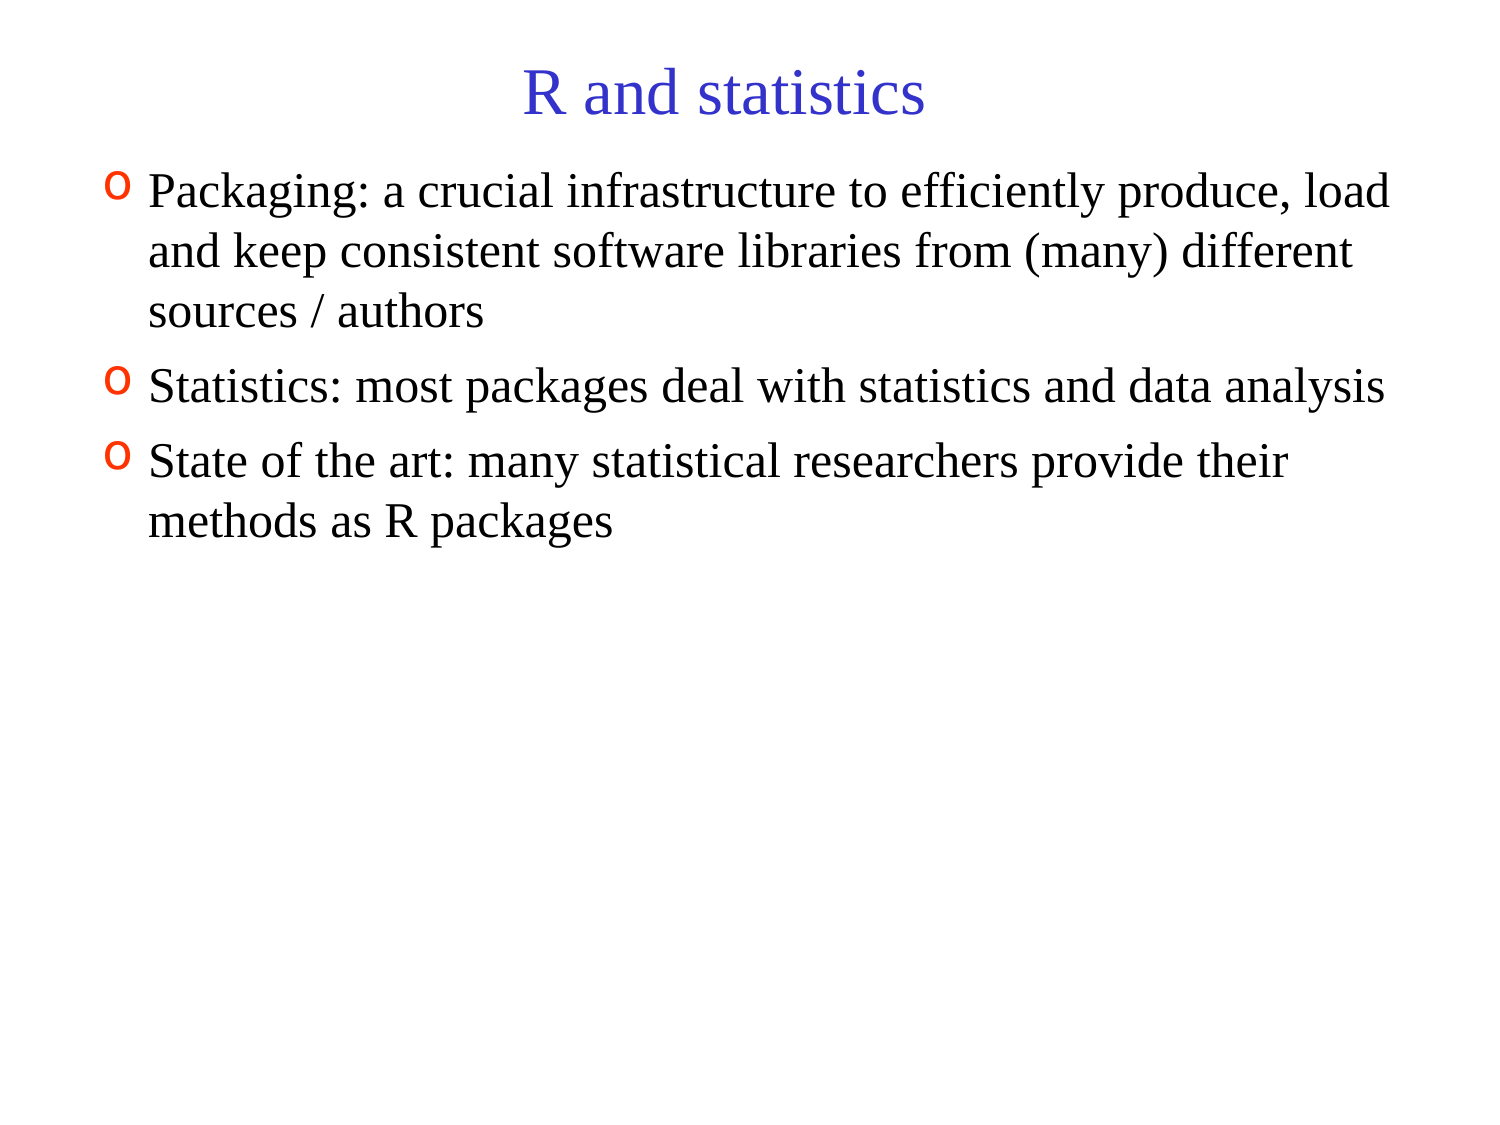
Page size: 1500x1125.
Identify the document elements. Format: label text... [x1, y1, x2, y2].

text_box Packaging: a crucial infrastructure to efficiently produce, load and keep consistent software libraries from (many) different sources / authors Statistics: most packages deal with statistics and data analysis State of the art: many statistical researchers provide their methods as R packages [87, 149, 1438, 555]
title R and statistics [87, 37, 1363, 138]
